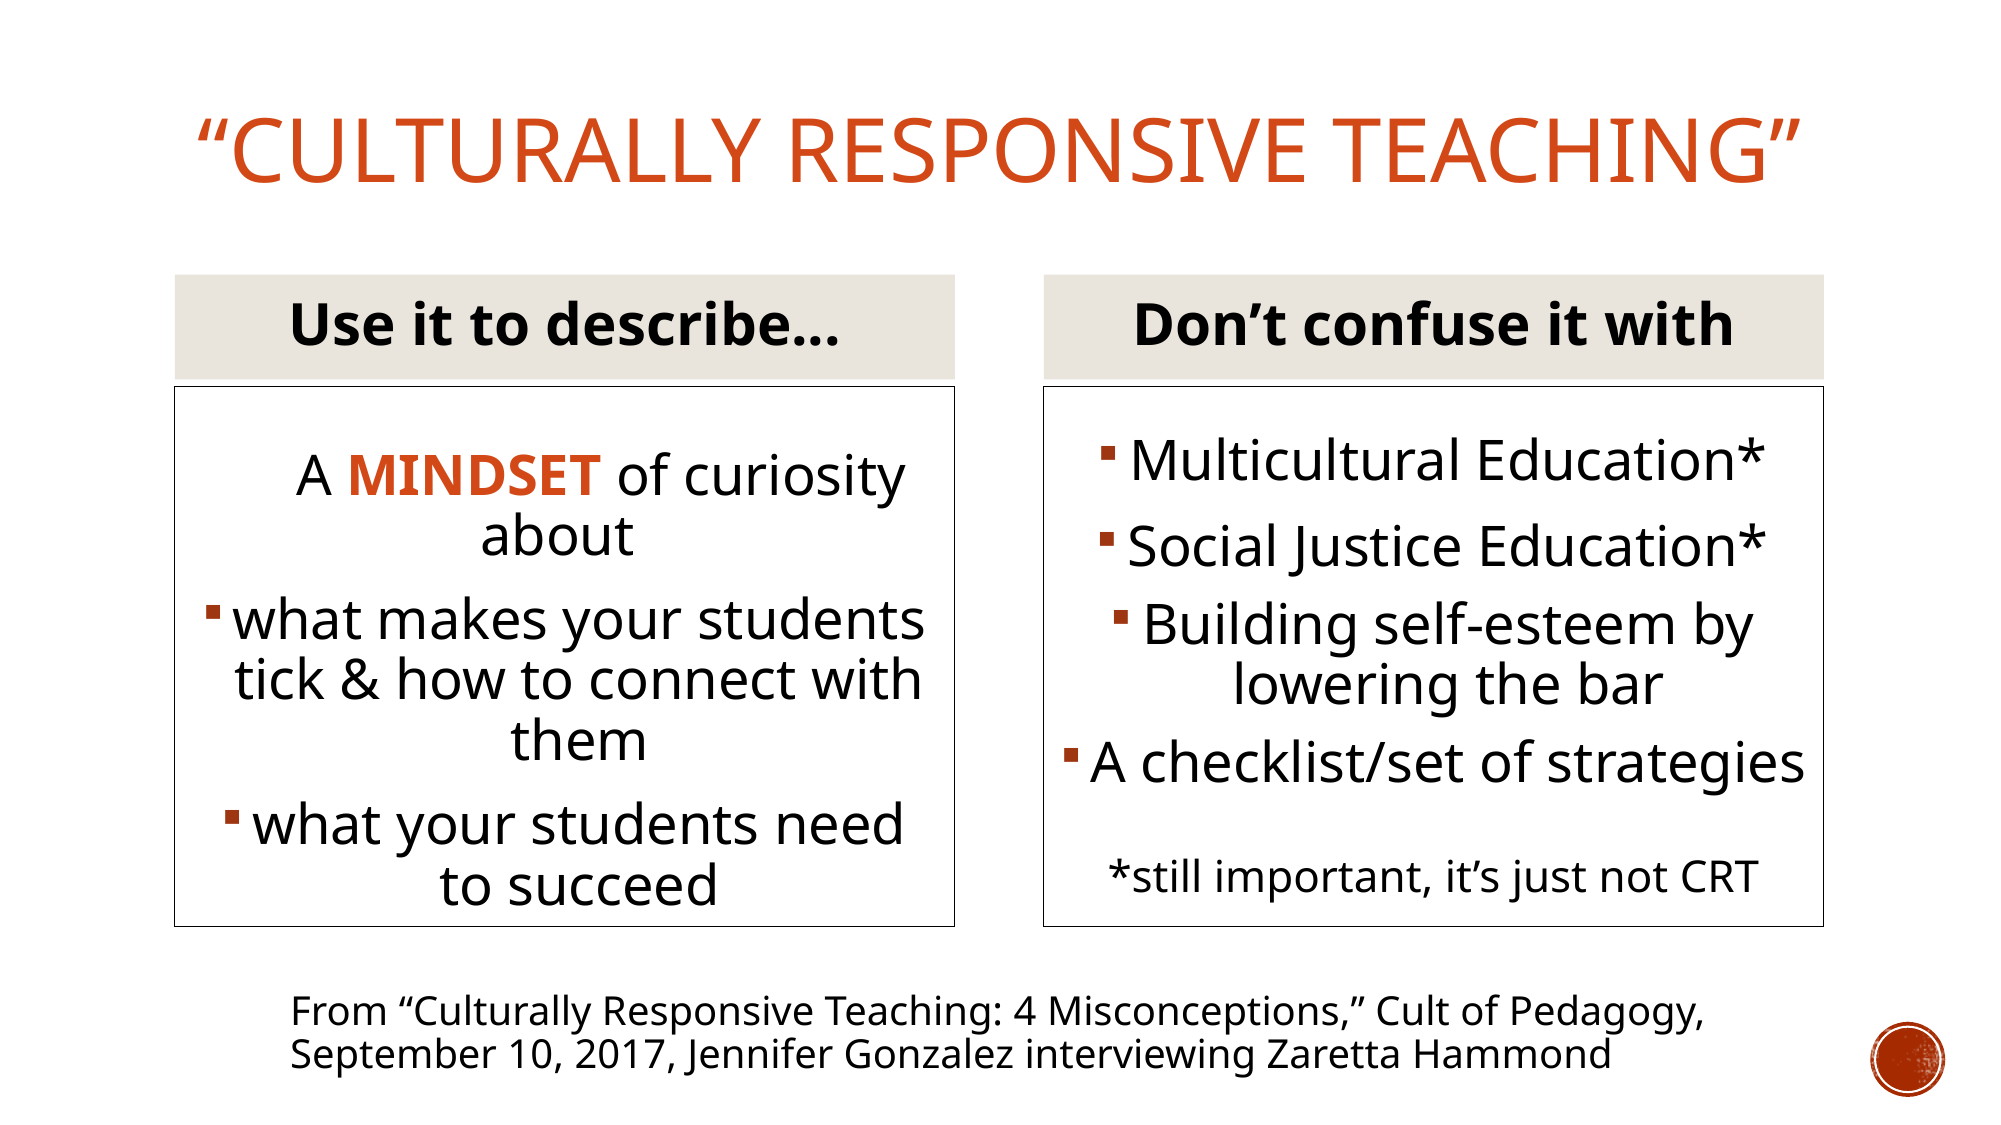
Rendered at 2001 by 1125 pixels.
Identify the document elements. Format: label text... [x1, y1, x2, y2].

list Use it to describe... [174, 274, 955, 380]
text_box From “Culturally Responsive Teaching: 4 Misconceptions,” Cult of Pedagogy, September 10, 2017, Jennifer Gonzalez interviewing Zaretta Hammond [275, 982, 1766, 1096]
title “Culturally Responsive Teaching” [174, 56, 1825, 252]
list Don’t confuse it with [1043, 274, 1824, 380]
list A MINDSET of curiosity about what makes your students tick & how to connect with them what your students need to succeed [174, 386, 955, 927]
list Multicultural Education* Social Justice Education* Building self-esteem by lowering the bar A checklist/set of strategies *still important, it’s just not CRT [1043, 386, 1824, 927]
